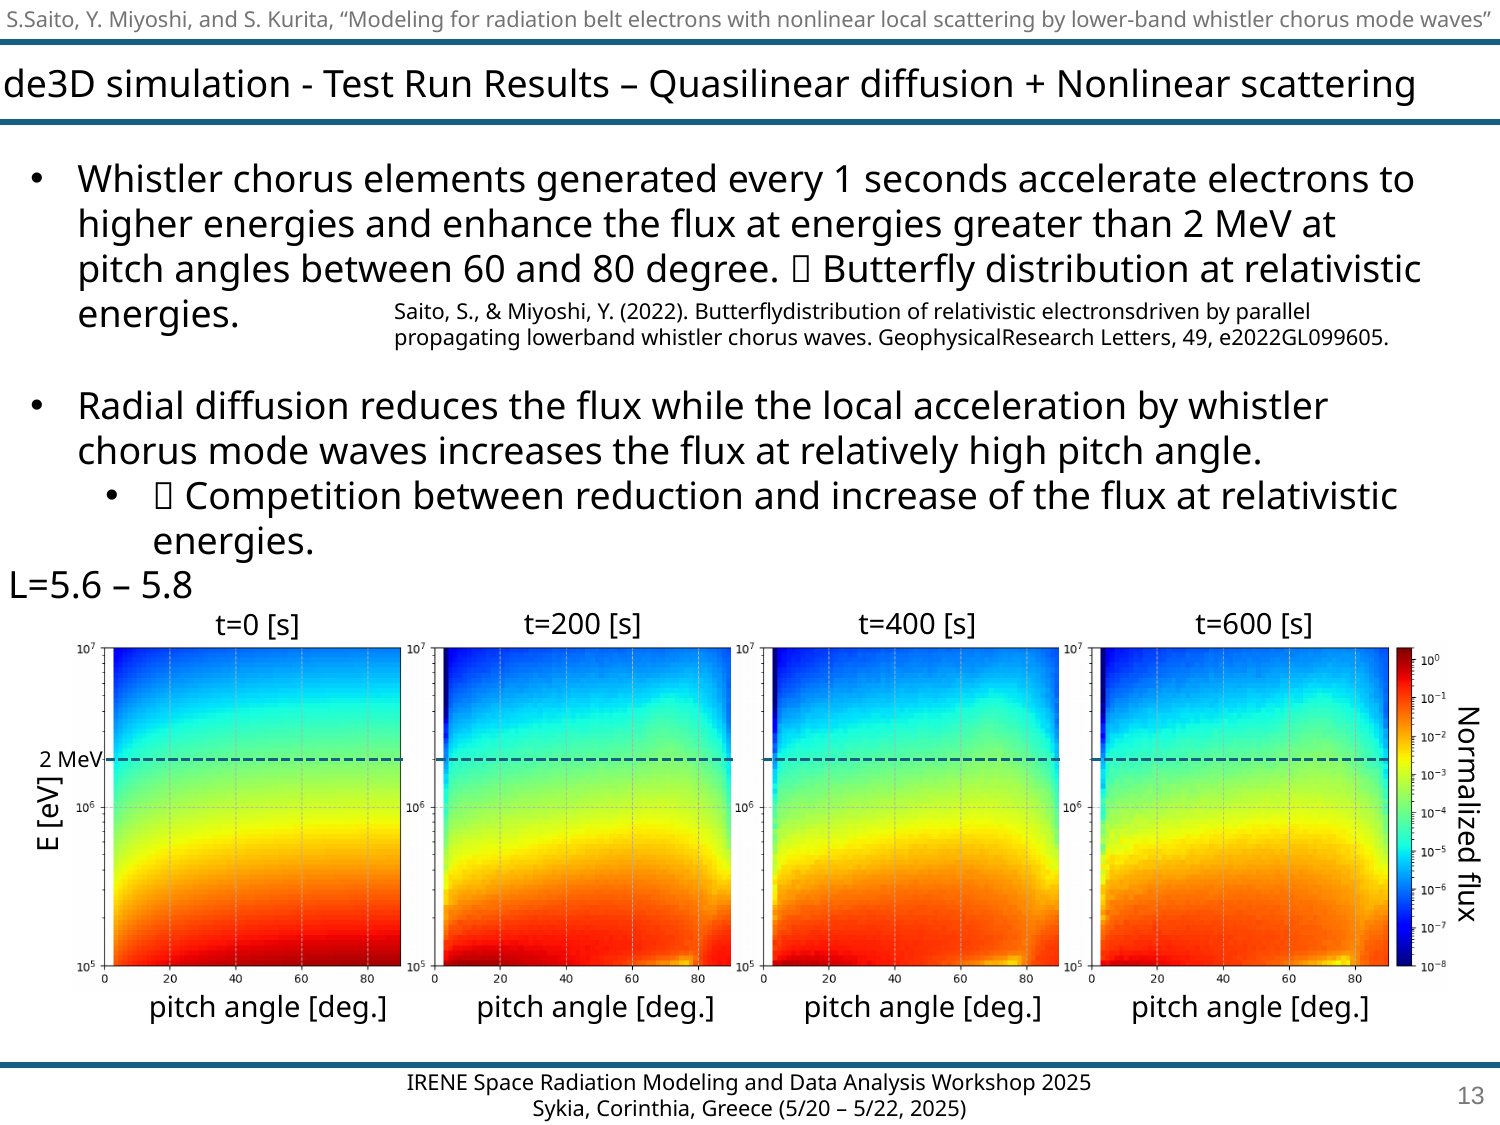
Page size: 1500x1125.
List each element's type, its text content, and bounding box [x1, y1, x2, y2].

text_box t=200 [s] [508, 597, 657, 638]
text_box 2 MeV [24, 738, 71, 780]
text_box Radial diffusion reduces the flux while the local acceleration by whistler chorus mode waves increases the flux at relatively high pitch angle.  Competition between reduction and increase of the flux at relativistic energies. [15, 374, 1469, 570]
text_box pitch angle [deg.] [1116, 990, 1385, 1031]
text_box pitch angle [deg.] [788, 990, 1058, 1031]
slide_number 12 [1398, 1065, 1500, 1125]
text_box t=400 [s] [843, 597, 991, 638]
text_box E [eV] [21, 761, 71, 868]
text_box Rade3D simulation - Test Run Results – Quasilinear diffusion + Nonlinear scattering [0, 52, 1434, 113]
text_box pitch angle [deg.] [461, 990, 730, 1031]
text_box Whistler chorus elements generated every 1 seconds accelerate electrons to higher energies and enhance the flux at energies greater than 2 MeV at pitch angles between 60 and 80 degree.  Butterfly distribution at relativistic energies. [15, 147, 1445, 343]
text_box Saito, S., & Miyoshi, Y. (2022). Butterflydistribution of relativistic electronsdriven by parallel propagating lowerband whistler chorus waves. GeophysicalResearch Letters, 49, e2022GL099605. [379, 290, 1409, 358]
text_box t=0 [s] [200, 598, 315, 638]
text_box L=5.6 – 5.8 [0, 553, 209, 614]
text_box t=600 [s] [1180, 597, 1329, 638]
picture [71, 638, 1450, 990]
text_box pitch angle [deg.] [133, 990, 403, 1031]
text_box Normalized flux [1450, 690, 1495, 938]
